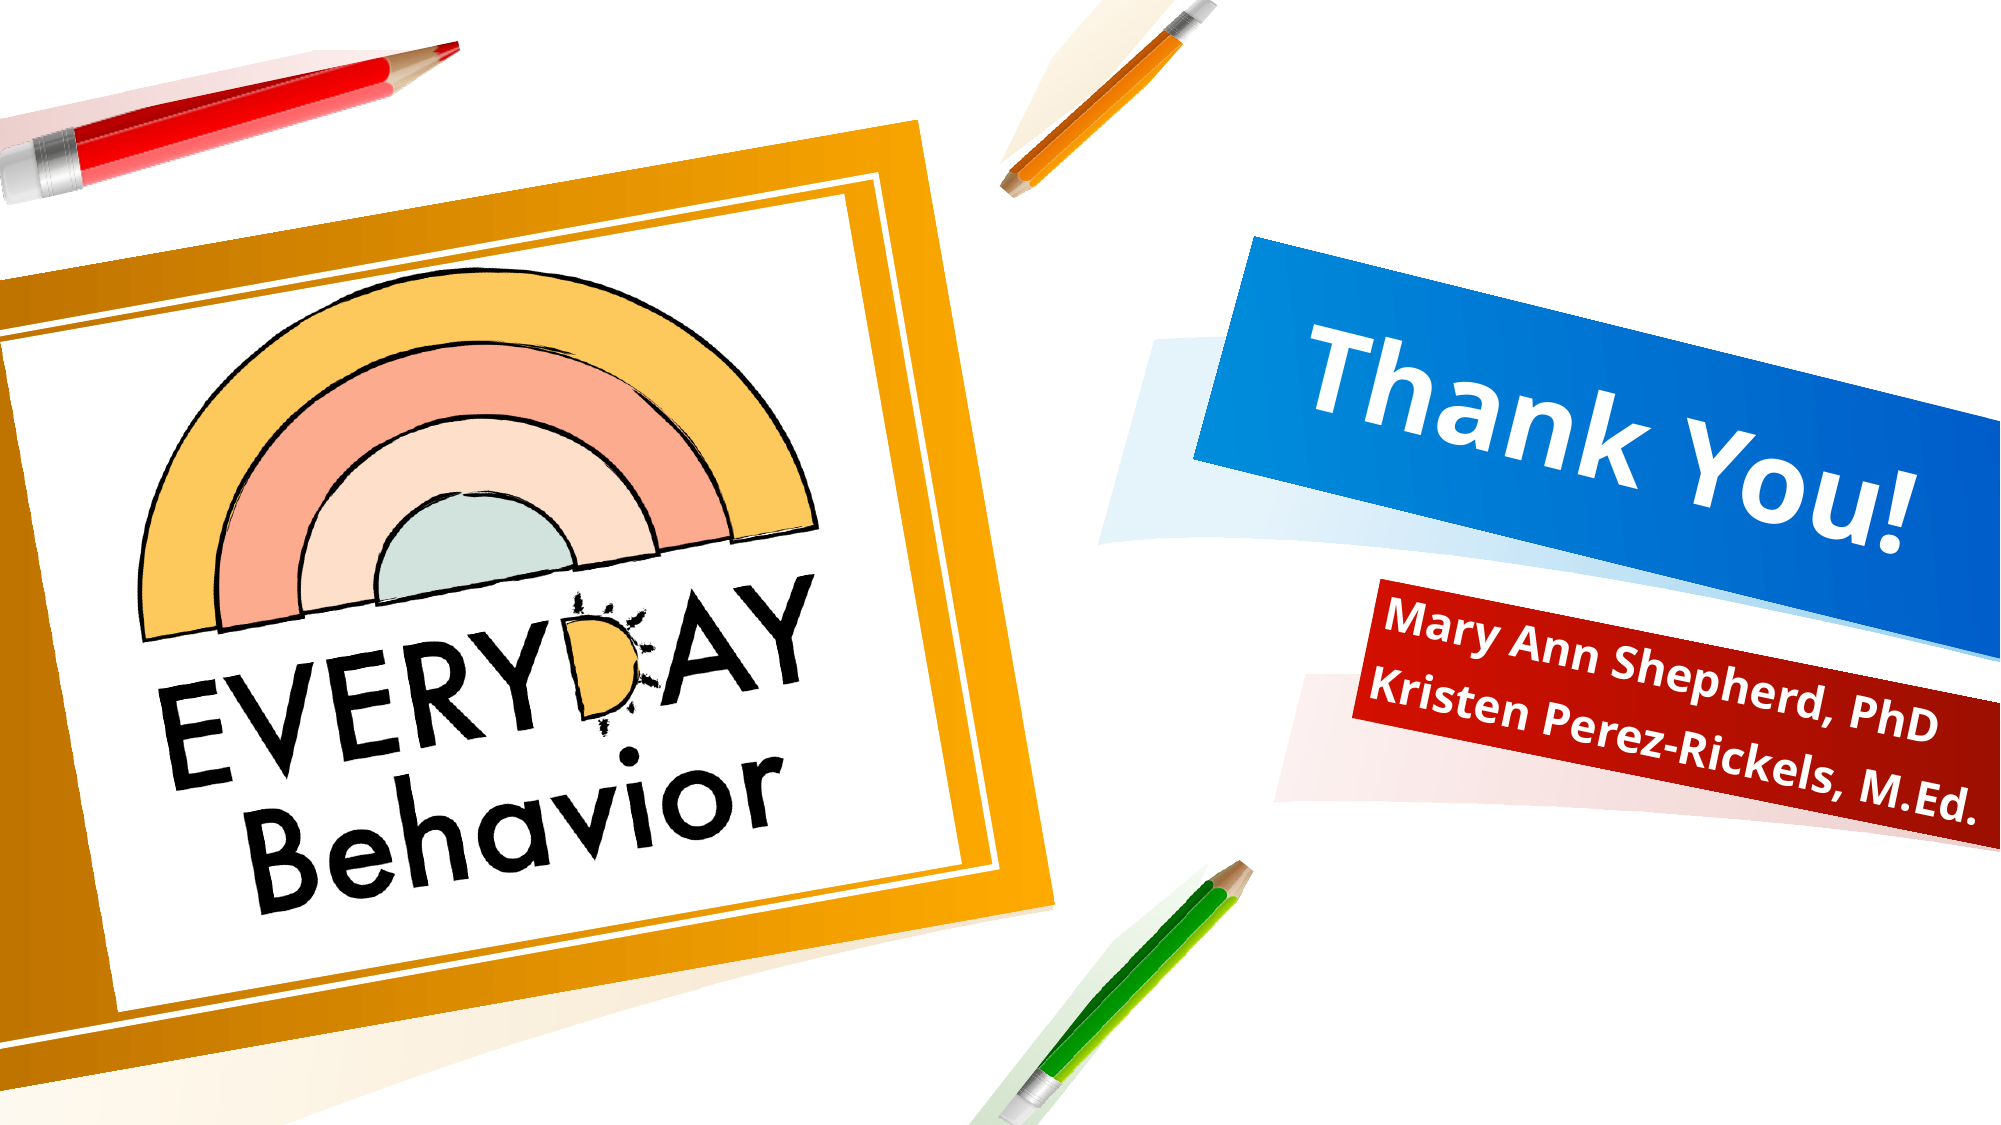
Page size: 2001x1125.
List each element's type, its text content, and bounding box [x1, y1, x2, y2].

picture [1, 193, 962, 1013]
picture [991, 842, 1270, 1125]
picture [981, 0, 1223, 215]
title Thank You! [1197, 243, 2000, 646]
picture [0, 40, 472, 208]
list Mary Ann Shepherd, PhD Kristen Perez-Rickels, M.Ed. [1351, 593, 2000, 835]
